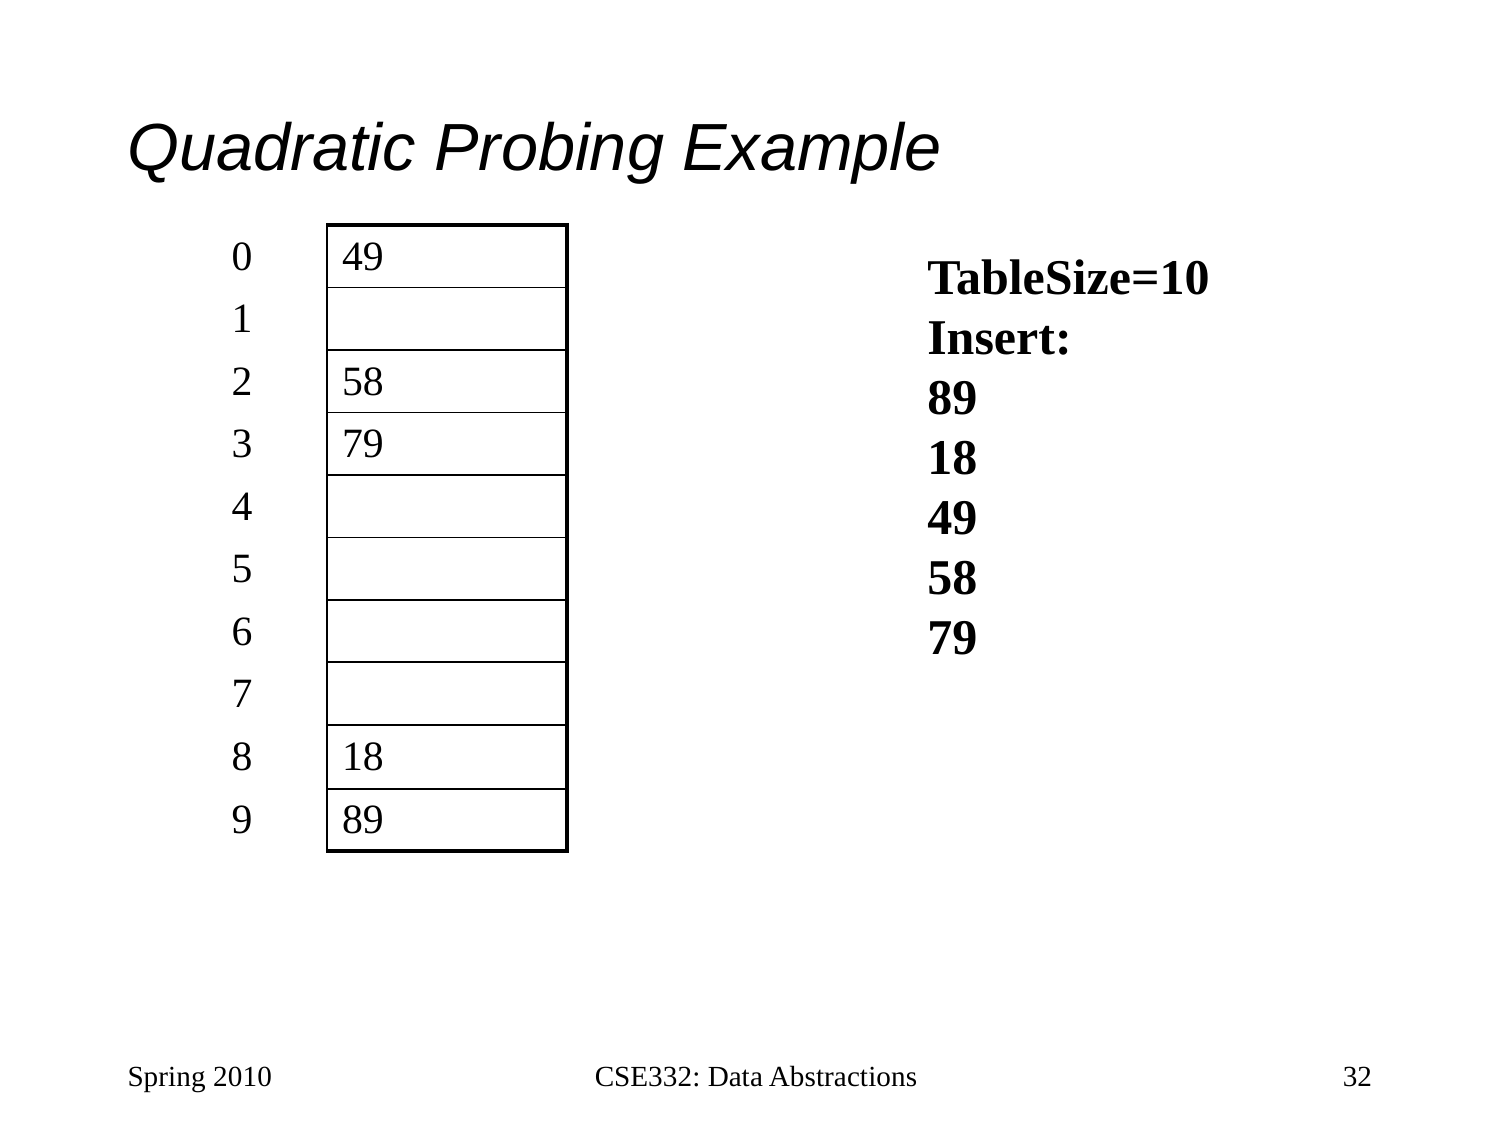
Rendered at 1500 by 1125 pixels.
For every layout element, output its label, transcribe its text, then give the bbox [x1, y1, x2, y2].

title Quadratic Probing Example [112, 49, 1388, 238]
table_cell 18 [328, 726, 565, 788]
table_cell 9 [217, 789, 326, 851]
table_cell 3 [217, 412, 326, 475]
table_cell 1 [217, 287, 326, 350]
table_header 0 [217, 225, 326, 287]
text_box TableSize=10 Insert: 89 18 49 58 79 [912, 237, 1275, 673]
table_cell 5 [217, 537, 326, 600]
table_cell 2 [217, 350, 326, 412]
table_cell [328, 288, 565, 349]
footer CSE332: Data Abstractions [474, 1049, 1038, 1125]
table_cell 8 [217, 725, 326, 789]
table_cell [328, 663, 565, 724]
table_cell 7 [217, 662, 326, 725]
slide_number 32 [1074, 1049, 1388, 1125]
table_cell 4 [217, 475, 326, 537]
slide_number Spring 2010 [112, 1049, 426, 1125]
table_cell 89 [328, 790, 565, 849]
table_cell [328, 601, 565, 661]
table_cell [328, 538, 565, 599]
table_cell 58 [328, 351, 565, 412]
table_cell 6 [217, 600, 326, 662]
table_cell [328, 476, 565, 537]
table_cell 79 [328, 413, 565, 474]
table_header 49 [328, 227, 565, 287]
